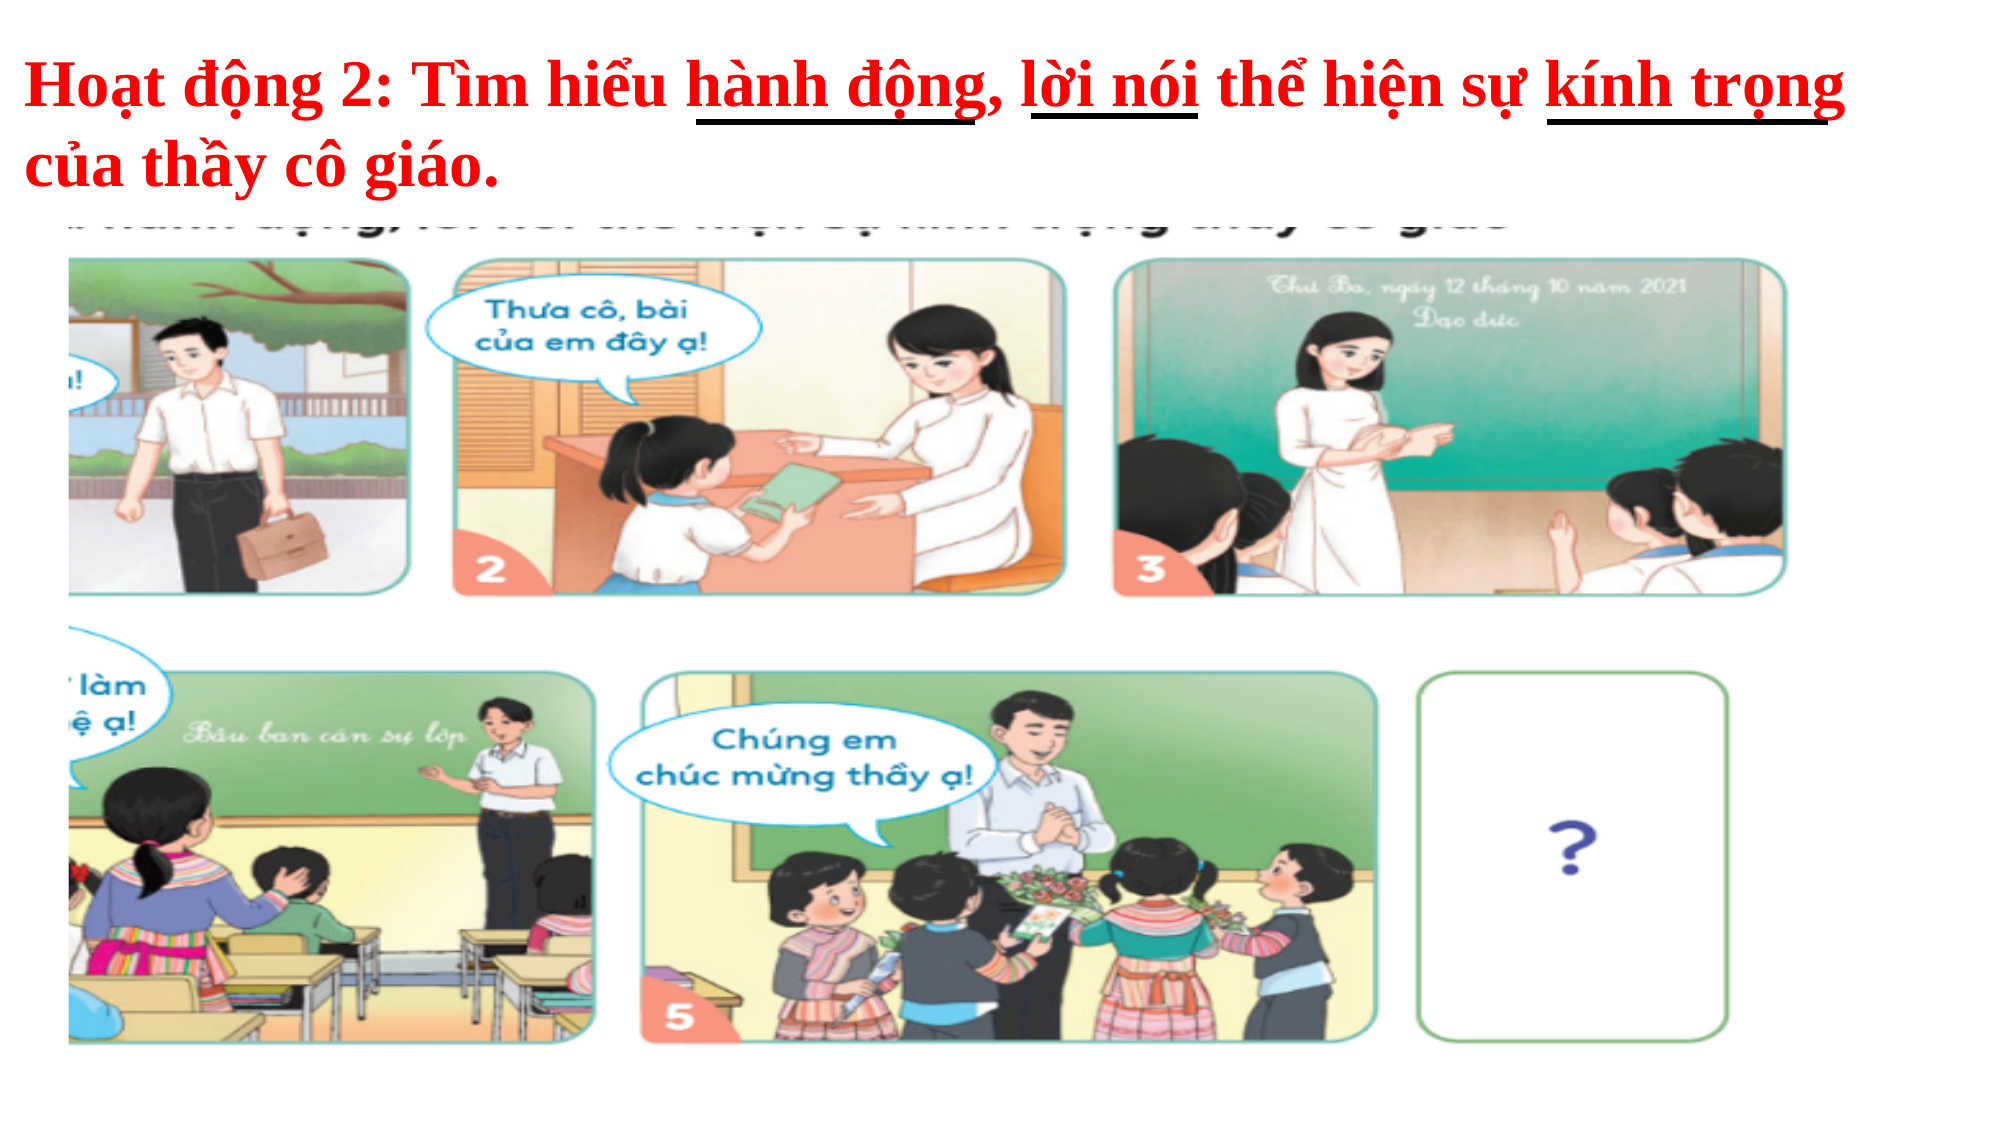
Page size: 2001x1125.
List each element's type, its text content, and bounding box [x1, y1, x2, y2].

text_box Hoạt động 2: Tìm hiểu hành động, lời nói thể hiện sự kính trọng của thầy cô giáo. [9, 32, 1968, 207]
picture [68, 227, 2000, 1125]
